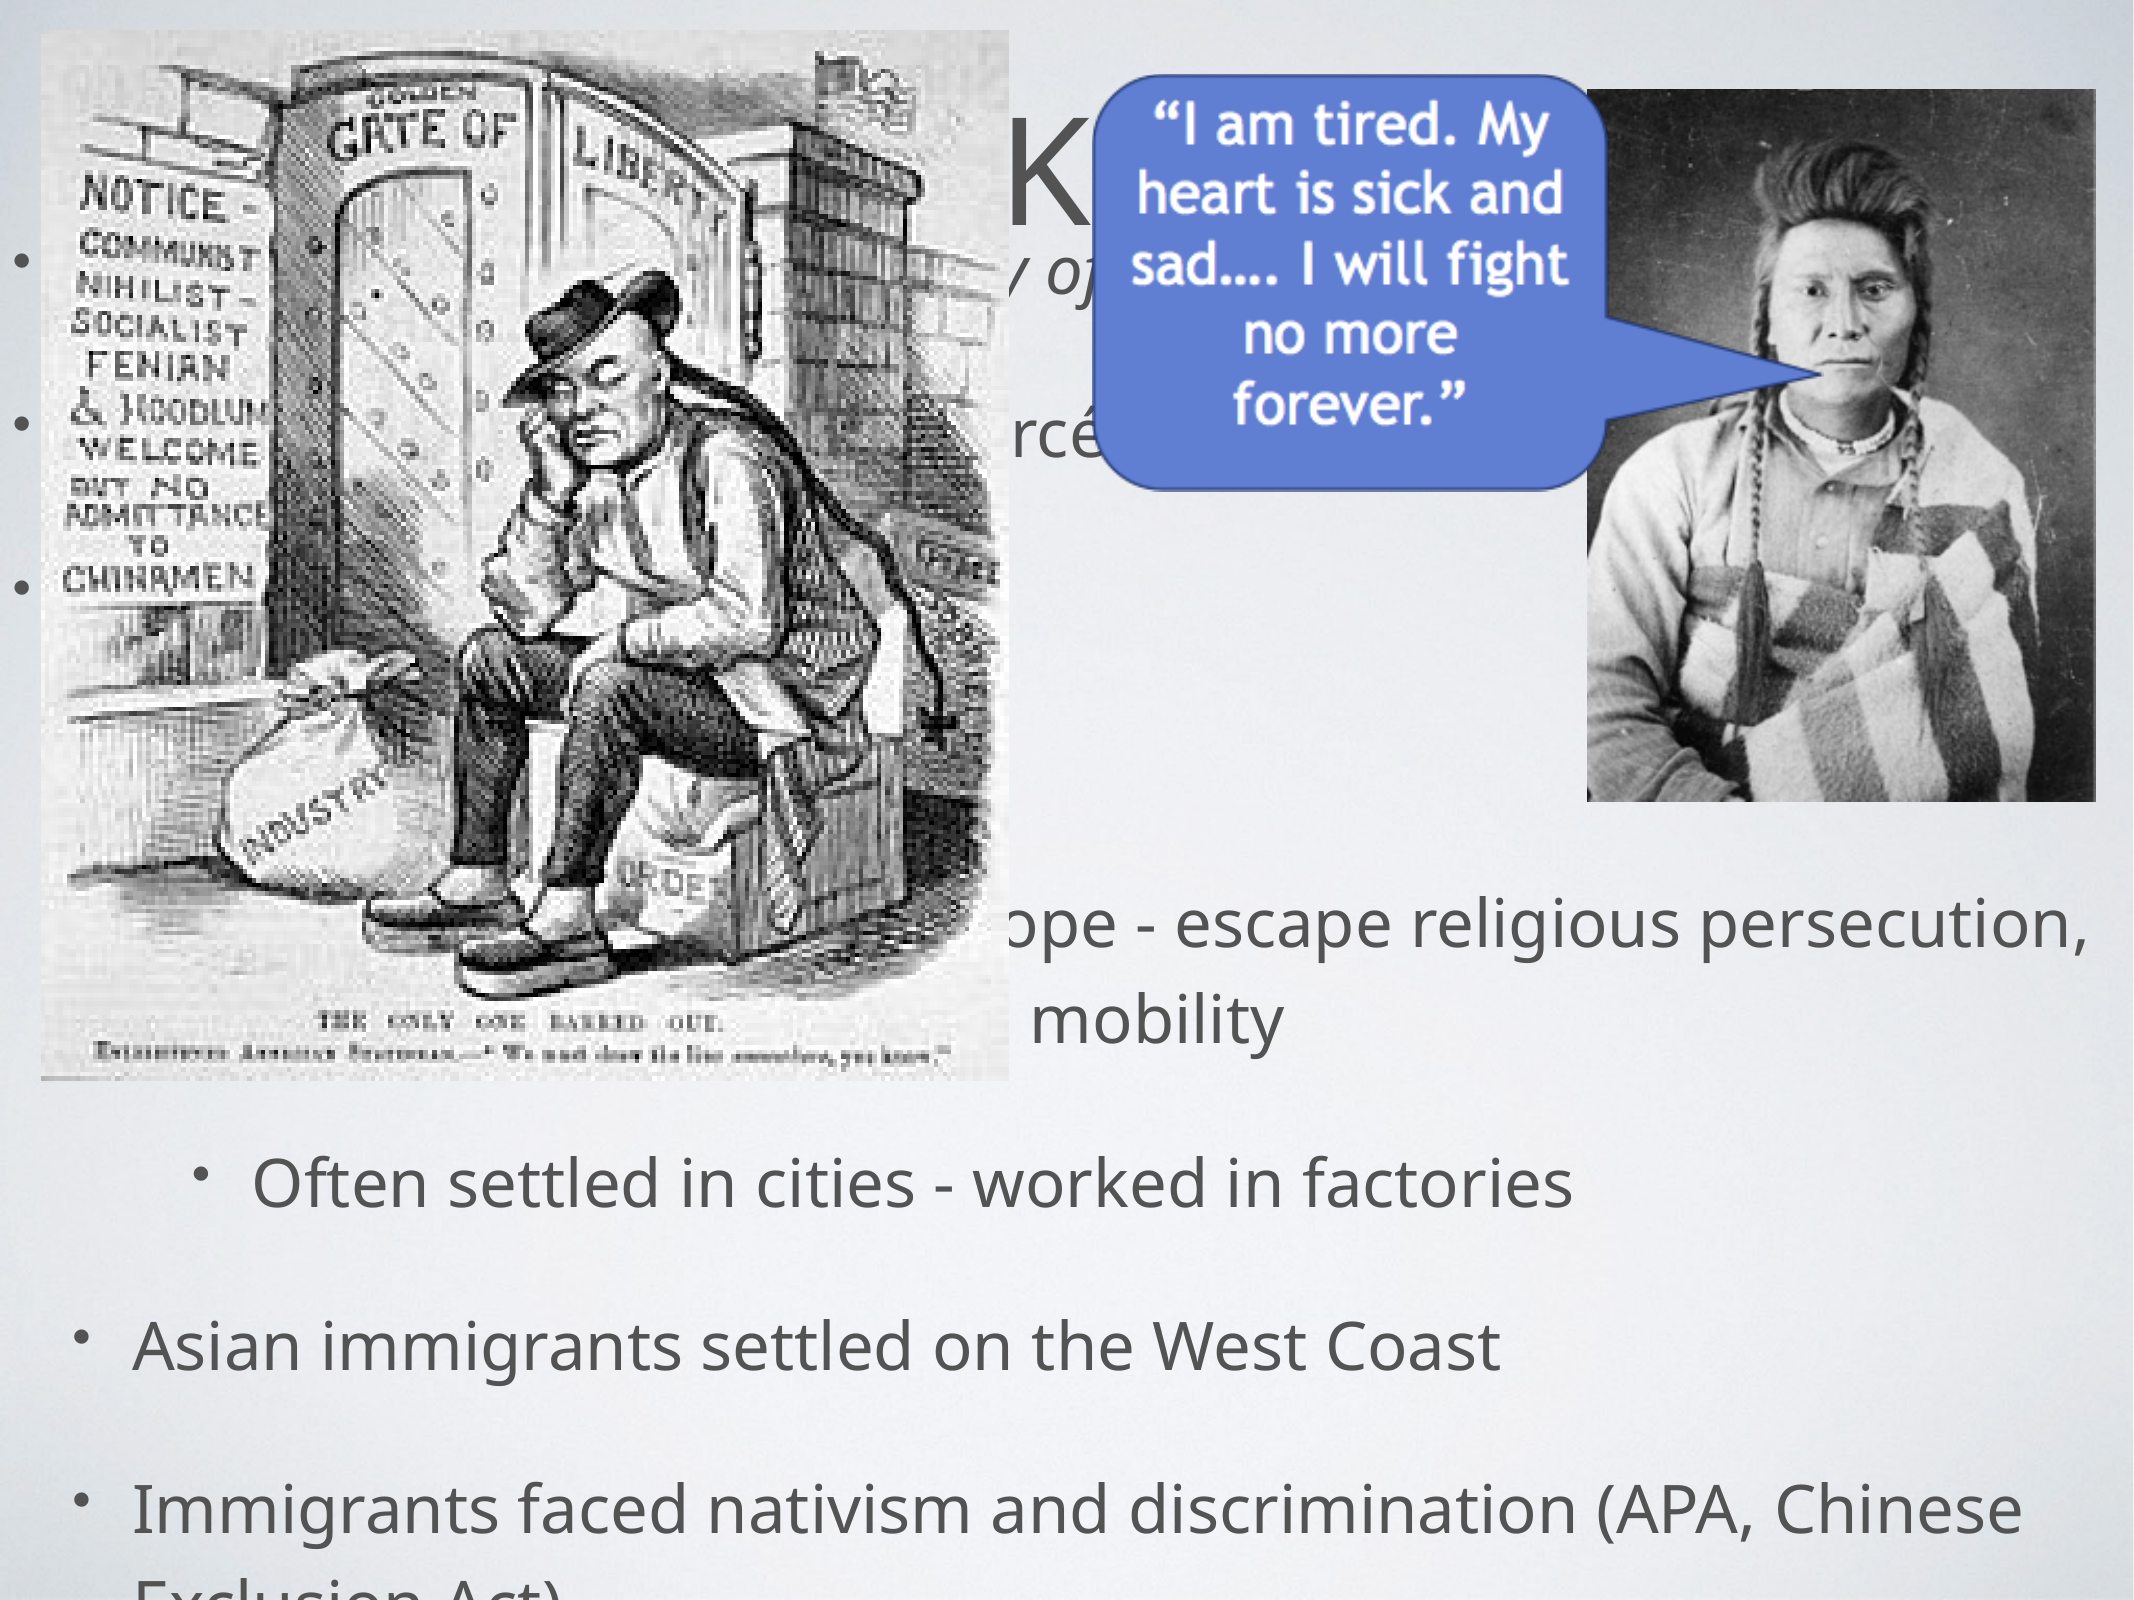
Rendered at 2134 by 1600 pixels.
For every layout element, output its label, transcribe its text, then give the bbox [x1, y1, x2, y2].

title Period 6 Key People [57, 20, 2076, 263]
picture [0, 0, 2134, 1600]
list Helen Hunt Jackson - A Century of Dishonor Chief Joseph: leader of Nez Percé Immigrants: “New” Immigrants: Southern and Eastern Europe - escape religious persecution, poverty, and limited social mobility Often settled in cities - worked in factories Asian immigrants settled on the West Coast Immigrants faced nativism and discrimination (APA, Chinese Exclusion Act) [3, 263, 2130, 1591]
